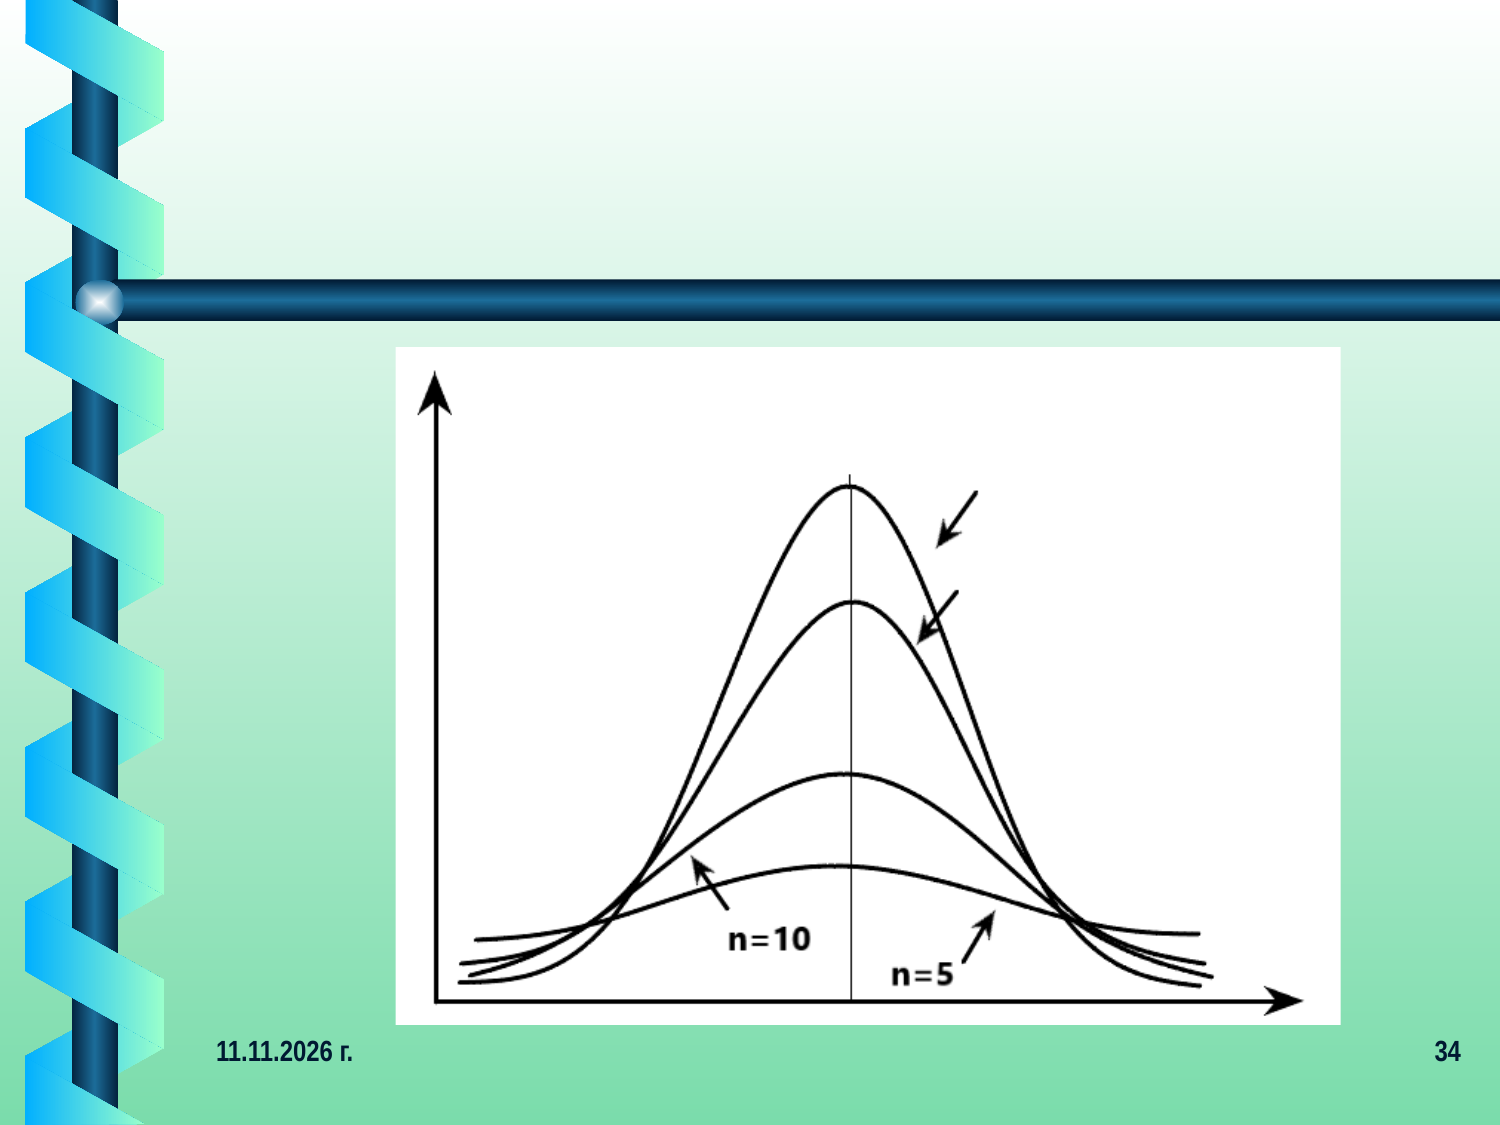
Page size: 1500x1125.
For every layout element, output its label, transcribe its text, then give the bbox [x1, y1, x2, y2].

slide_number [201, 1025, 514, 1100]
picture [395, 347, 1341, 1026]
slide_number 34 [1163, 1025, 1477, 1100]
